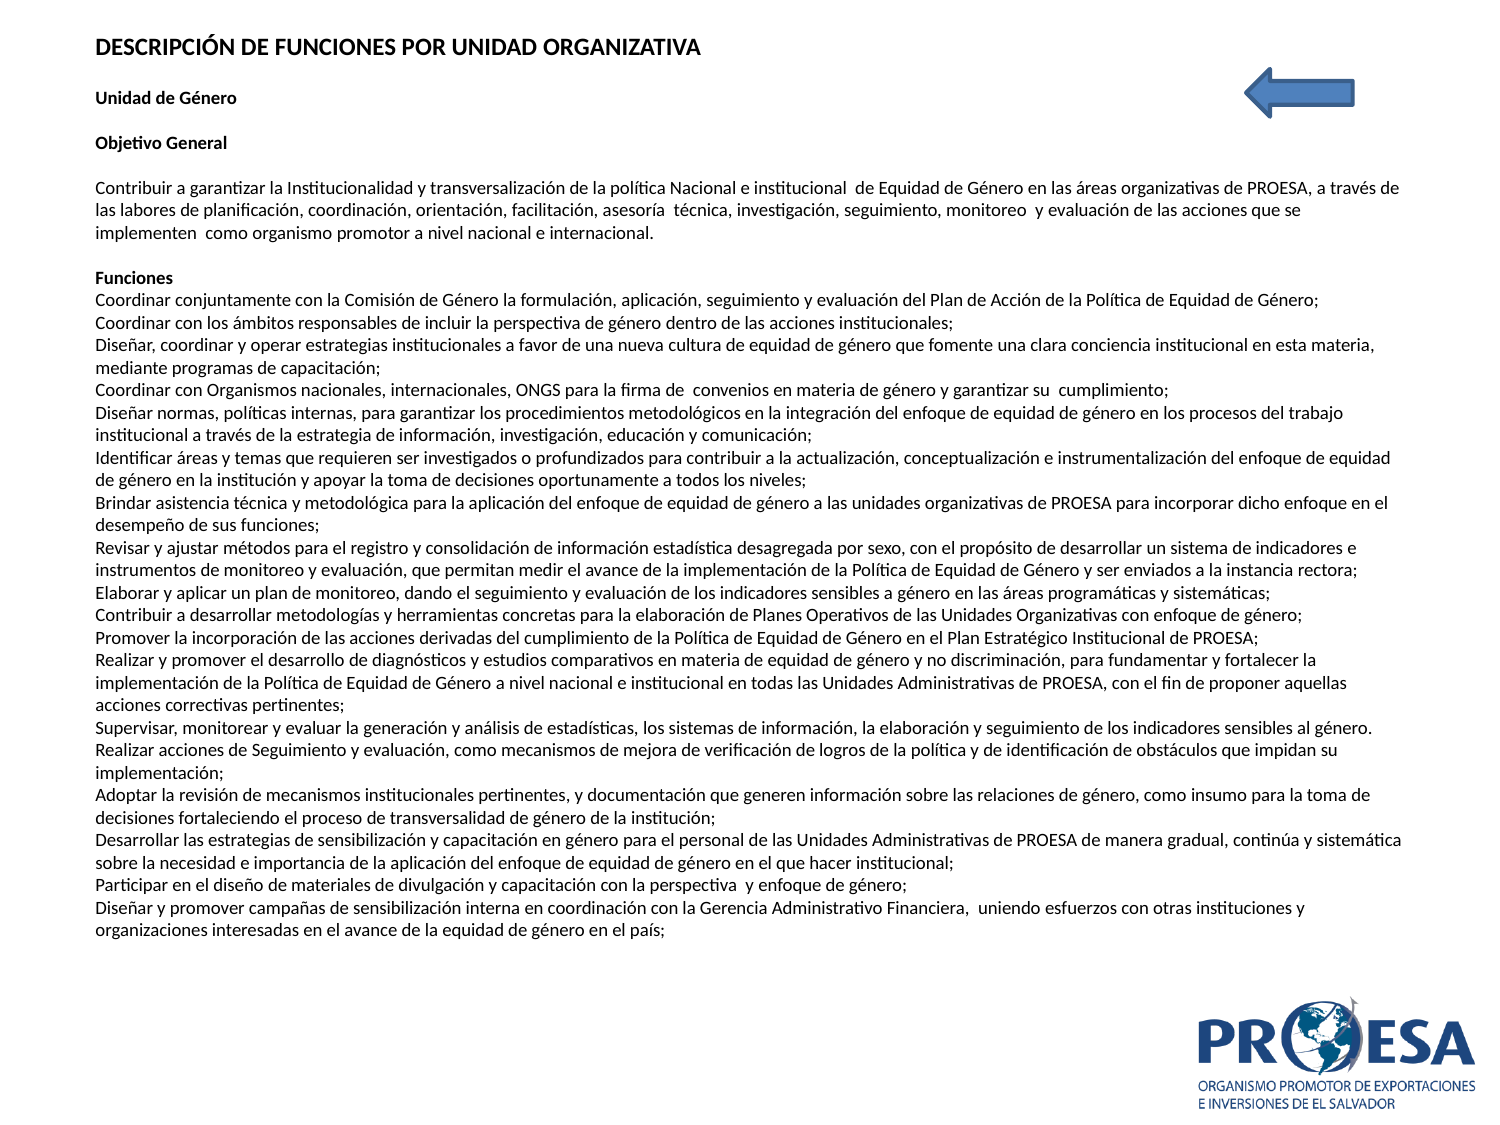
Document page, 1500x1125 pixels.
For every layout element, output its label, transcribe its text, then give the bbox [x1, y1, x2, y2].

picture [1186, 993, 1487, 1118]
text_box DESCRIPCIÓN DE FUNCIONES POR UNIDAD ORGANIZATIVA Unidad de Género Objetivo General Contribuir a garantizar la Institucionalidad y transversalización de la política Nacional e institucional de Equidad de Género en las áreas organizativas de PROESA, a través de las labores de planificación, coordinación, orientación, facilitación, asesoría técnica, investigación, seguimiento, monitoreo y evaluación de las acciones que se implementen como organismo promotor a nivel nacional e internacional. Funciones Coordinar conjuntamente con la Comisión de Género la formulación, aplicación, seguimiento y evaluación del Plan de Acción de la Política de Equidad de Género; Coordinar con los ámbitos responsables de incluir la perspectiva de género dentro de las acciones institucionales; Diseñar, coordinar y operar estrategias institucionales a favor de una nueva cultura de equidad de género que fomente una clara conciencia institucional en esta materia, mediante programas de capacitación; Coordinar con Organismos nacionales, internacionales, ONGS para la firma de convenios en materia de género y garantizar su cumplimiento; Diseñar normas, políticas internas, para garantizar los procedimientos metodológicos en la integración del enfoque de equidad de género en los procesos del trabajo institucional a través de la estrategia de información, investigación, educación y comunicación; Identificar áreas y temas que requieren ser investigados o profundizados para contribuir a la actualización, conceptualización e instrumentalización del enfoque de equidad de género en la institución y apoyar la toma de decisiones oportunamente a todos los niveles; Brindar asistencia técnica y metodológica para la aplicación del enfoque de equidad de género a las unidades organizativas de PROESA para incorporar dicho enfoque en el desempeño de sus funciones; Revisar y ajustar métodos para el registro y consolidación de información estadística desagregada por sexo, con el propósito de desarrollar un sistema de indicadores e instrumentos de monitoreo y evaluación, que permitan medir el avance de la implementación de la Política de Equidad de Género y ser enviados a la instancia rectora; Elaborar y aplicar un plan de monitoreo, dando el seguimiento y evaluación de los indicadores sensibles a género en las áreas programáticas y sistemáticas; Contribuir a desarrollar metodologías y herramientas concretas para la elaboración de Planes Operativos de las Unidades Organizativas con enfoque de género; Promover la incorporación de las acciones derivadas del cumplimiento de la Política de Equidad de Género en el Plan Estratégico Institucional de PROESA; Realizar y promover el desarrollo de diagnósticos y estudios comparativos en materia de equidad de género y no discriminación, para fundamentar y fortalecer la implementación de la Política de Equidad de Género a nivel nacional e institucional en todas las Unidades Administrativas de PROESA, con el fin de proponer aquellas acciones correctivas pertinentes; Supervisar, monitorear y evaluar la generación y análisis de estadísticas, los sistemas de información, la elaboración y seguimiento de los indicadores sensibles al género. Realizar acciones de Seguimiento y evaluación, como mecanismos de mejora de verificación de logros de la política y de identificación de obstáculos que impidan su implementación; Adoptar la revisión de mecanismos institucionales pertinentes, y documentación que generen información sobre las relaciones de género, como insumo para la toma de decisiones fortaleciendo el proceso de transversalidad de género de la institución; Desarrollar las estrategias de sensibilización y capacitación en género para el personal de las Unidades Administrativas de PROESA de manera gradual, continúa y sistemática sobre la necesidad e importancia de la aplicación del enfoque de equidad de género en el que hacer institucional; Participar en el diseño de materiales de divulgación y capacitación con la perspectiva y enfoque de género; Diseñar y promover campañas de sensibilización interna en coordinación con la Gerencia Administrativo Financiera, uniendo esfuerzos con otras instituciones y organizaciones interesadas en el avance de la equidad de género en el país; [80, 23, 1417, 971]
text_box [1244, 67, 1355, 119]
